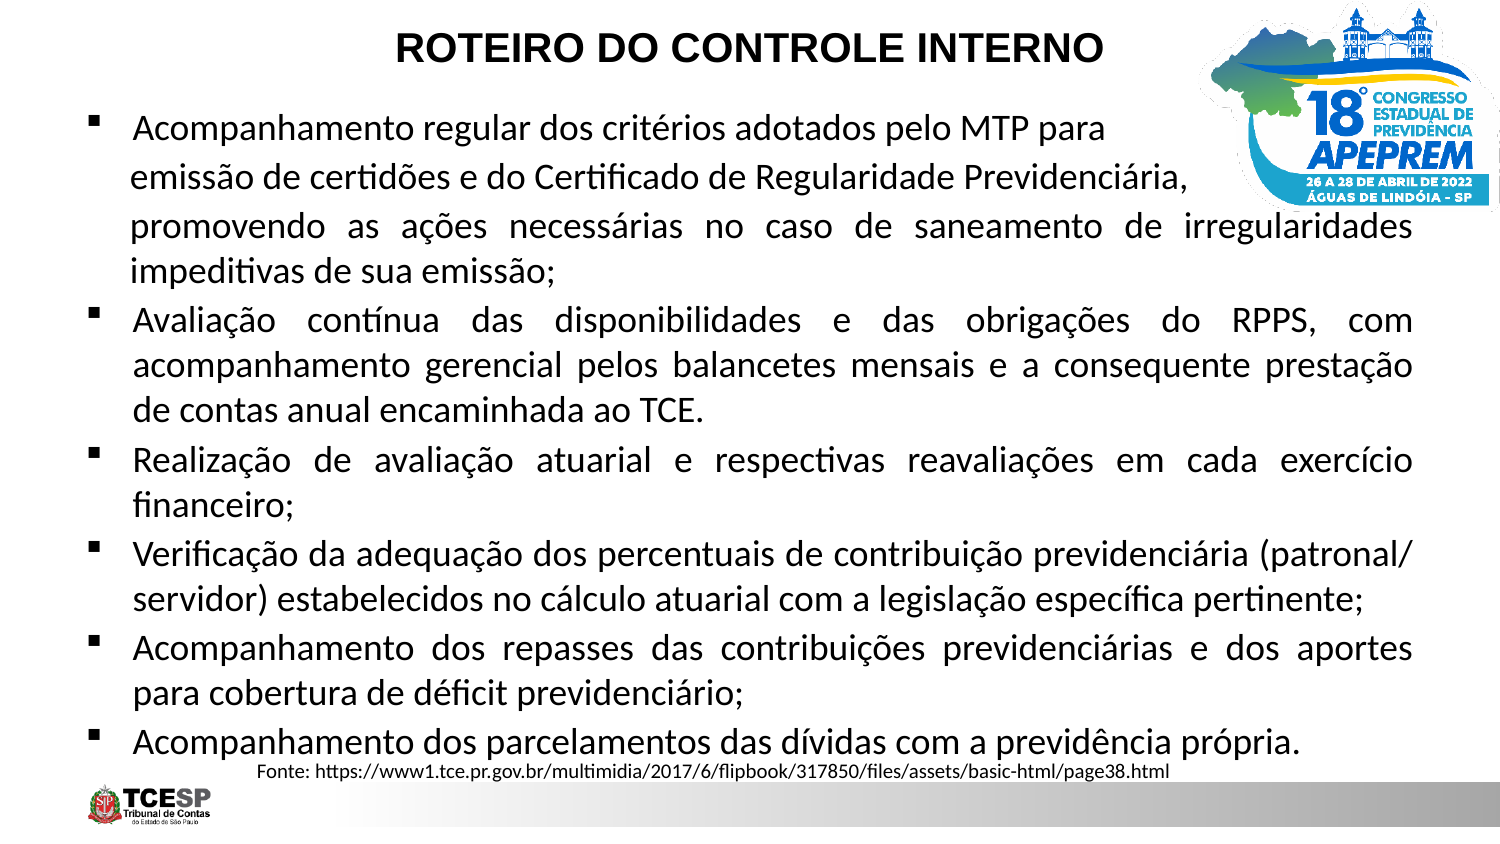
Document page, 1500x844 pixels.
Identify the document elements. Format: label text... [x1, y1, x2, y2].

picture [88, 777, 219, 827]
text_box Acompanhamento regular dos critérios adotados pelo MTP para emissão de certidões e do Certificado de Regularidade Previdenciária, promovendo as ações necessárias no caso de saneamento de irregularidades impeditivas de sua emissão; Avaliação contínua das disponibilidades e das obrigações do RPPS, com acompanhamento gerencial pelos balancetes mensais e a consequente prestação de contas anual encaminhada ao TCE. Realização de avaliação atuarial e respectivas reavaliações em cada exercício financeiro; Verificação da adequação dos percentuais de contribuição previdenciária (patronal/ servidor) estabelecidos no cálculo atuarial com a legislação específica pertinente; Acompanhamento dos repasses das contribuições previdenciárias e dos aportes para cobertura de déficit previdenciário; Acompanhamento dos parcelamentos das dívidas com a previdência própria. [70, 95, 1430, 770]
text_box Fonte: https://www1.tce.pr.gov.br/multimidia/2017/6/flipbook/317850/files/assets/basic-html/page38.html [242, 750, 1376, 791]
title ROTEIRO DO CONTROLE INTERNO [0, 0, 1199, 92]
picture [1198, 1, 1500, 213]
